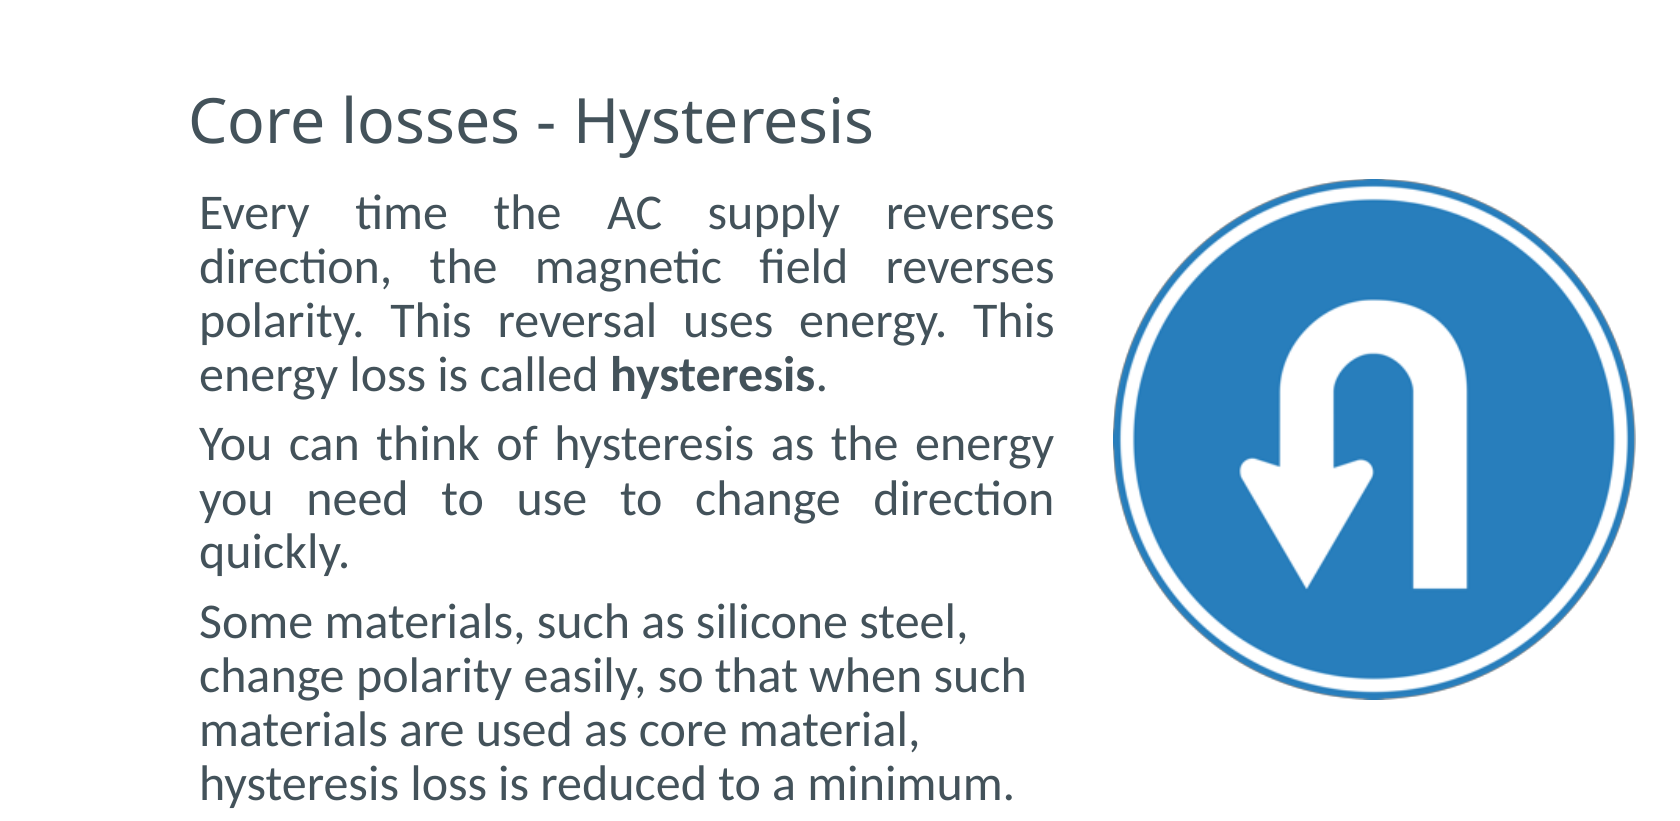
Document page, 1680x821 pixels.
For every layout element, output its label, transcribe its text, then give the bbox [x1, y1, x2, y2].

title Core losses - Hysteresis [173, 43, 1433, 203]
list Every time the AC supply reverses direction, the magnetic field reverses polarity. This reversal uses energy. This energy loss is called hysteresis. You can think of hysteresis as the energy you need to use to change direction quickly. Some materials, such as silicone steel, change polarity easily, so that when such materials are used as core material, hysteresis loss is reduced to a minimum. [184, 179, 1070, 786]
picture [1113, 179, 1636, 700]
